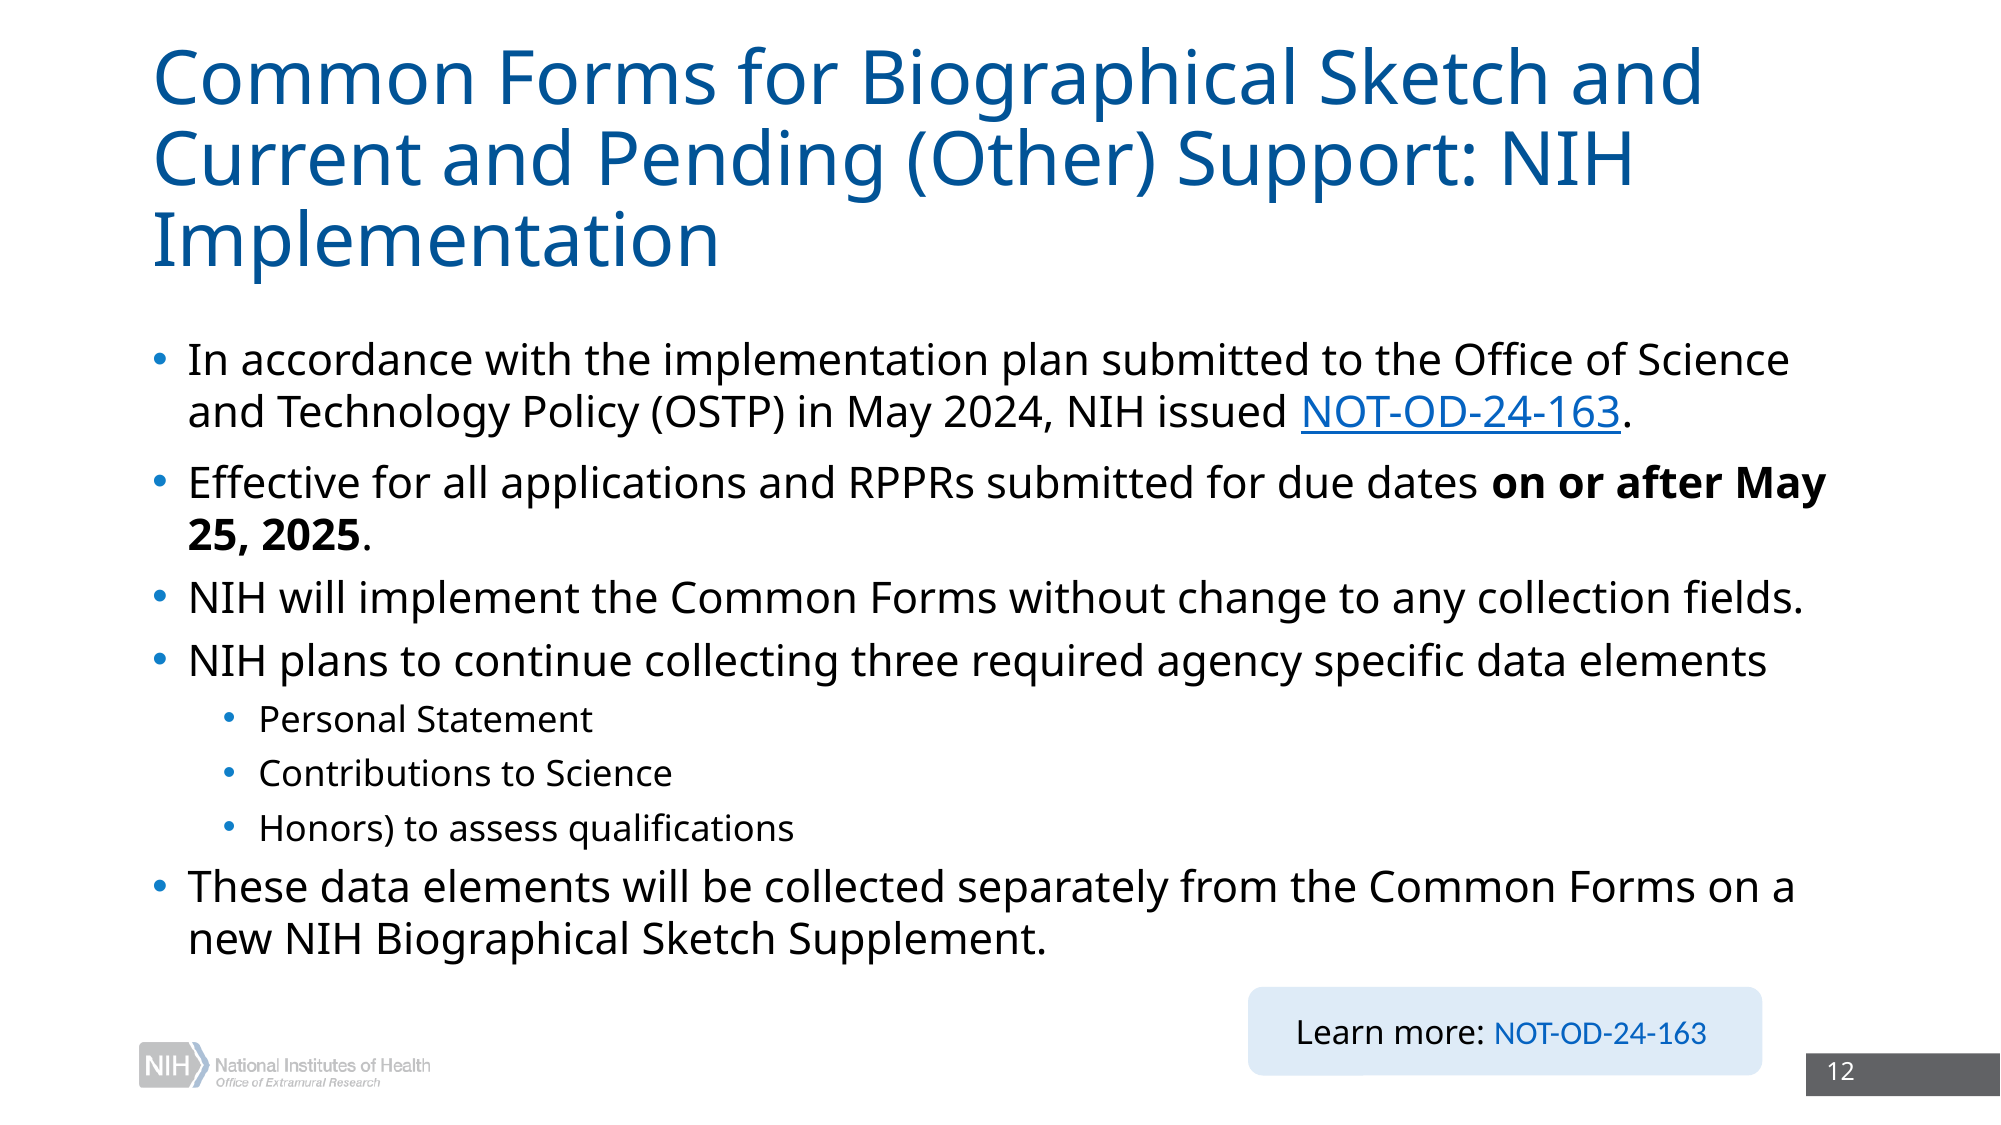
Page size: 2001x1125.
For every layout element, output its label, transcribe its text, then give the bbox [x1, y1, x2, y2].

slide_number 12 [1419, 1042, 1870, 1103]
text_box Learn more: NOT-OD-24-163 [1248, 986, 1763, 1076]
picture [139, 1042, 430, 1088]
title Common Forms for Biographical Sketch and Current and Pending (Other) Support: NIH Implementation [137, 52, 1863, 271]
list In accordance with the implementation plan submitted to the Office of Science and Technology Policy (OSTP) in May 2024, NIH issued NOT-OD-24-163. Effective for all applications and RPPRs submitted for due dates on or after May 25, 2025. NIH will implement the Common Forms without change to any collection fields. NIH plans to continue collecting three required agency specific data elements Personal Statement Contributions to Science Honors) to assess qualifications These data elements will be collected separately from the Common Forms on a new NIH Biographical Sketch Supplement. [137, 324, 1863, 1039]
